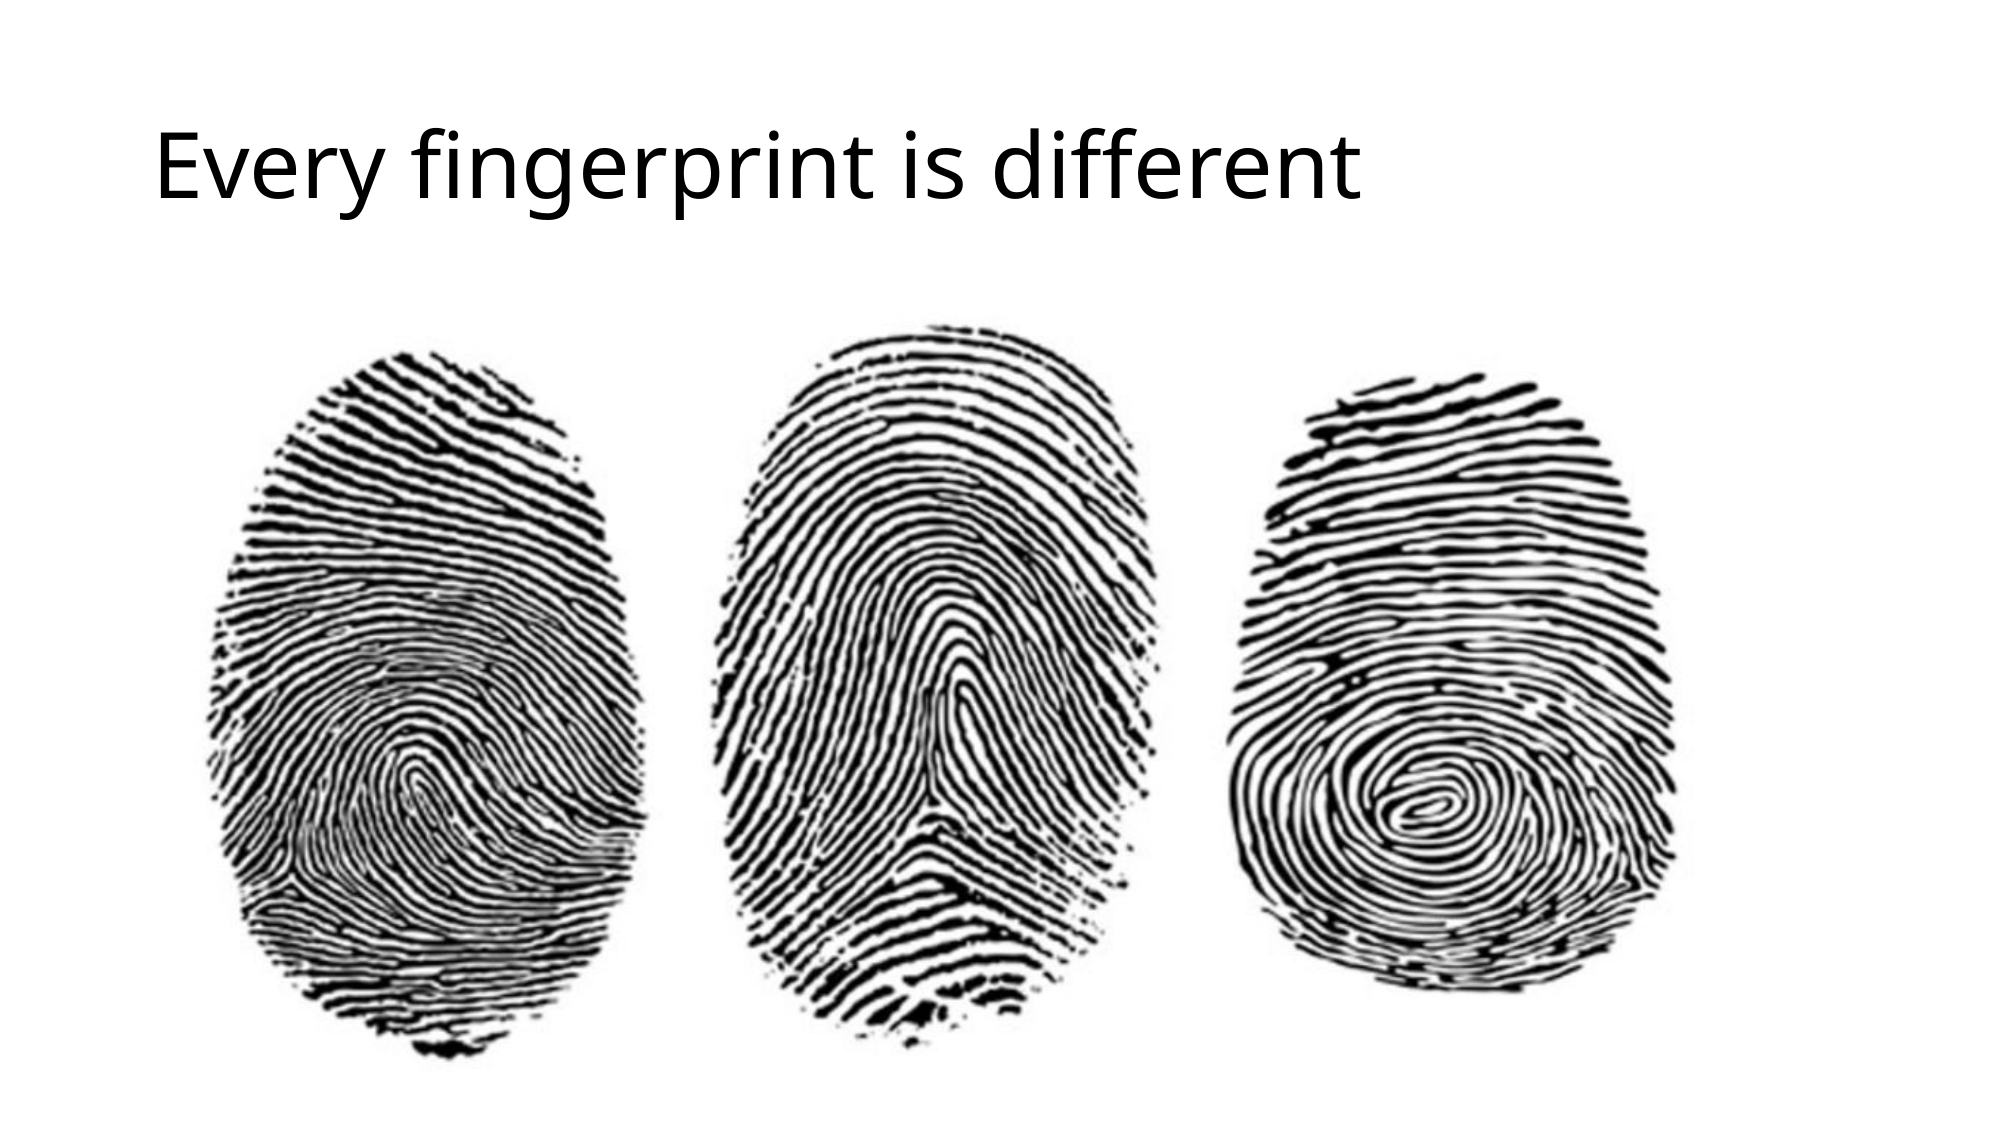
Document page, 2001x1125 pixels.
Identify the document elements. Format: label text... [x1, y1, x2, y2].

title Every fingerprint is different [137, 59, 1863, 278]
picture [182, 277, 1694, 1125]
